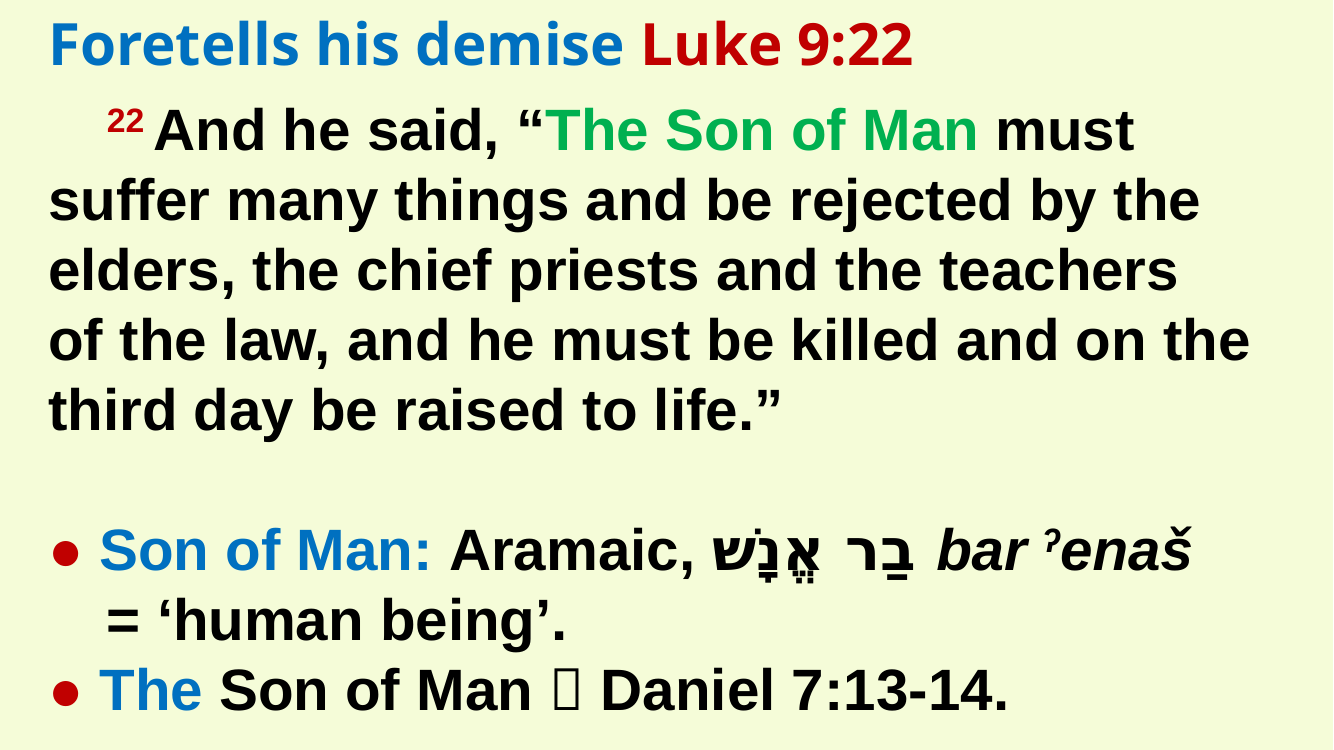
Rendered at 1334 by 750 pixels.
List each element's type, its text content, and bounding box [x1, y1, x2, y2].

text_box 22 And he said, “The Son of Man must suffer many things and be rejected by the elders, the chief priests and the teachers of the law, and he must be killed and on the third day be raised to life.” ● Son of Man: Aramaic, בַר אֱנָשׁ bar ʔenaš = ‘human being’. ● The Son of Man  Daniel 7:13-14. [33, 84, 1317, 730]
text_box Foretells his demise Luke 9:22 [33, 0, 1276, 84]
